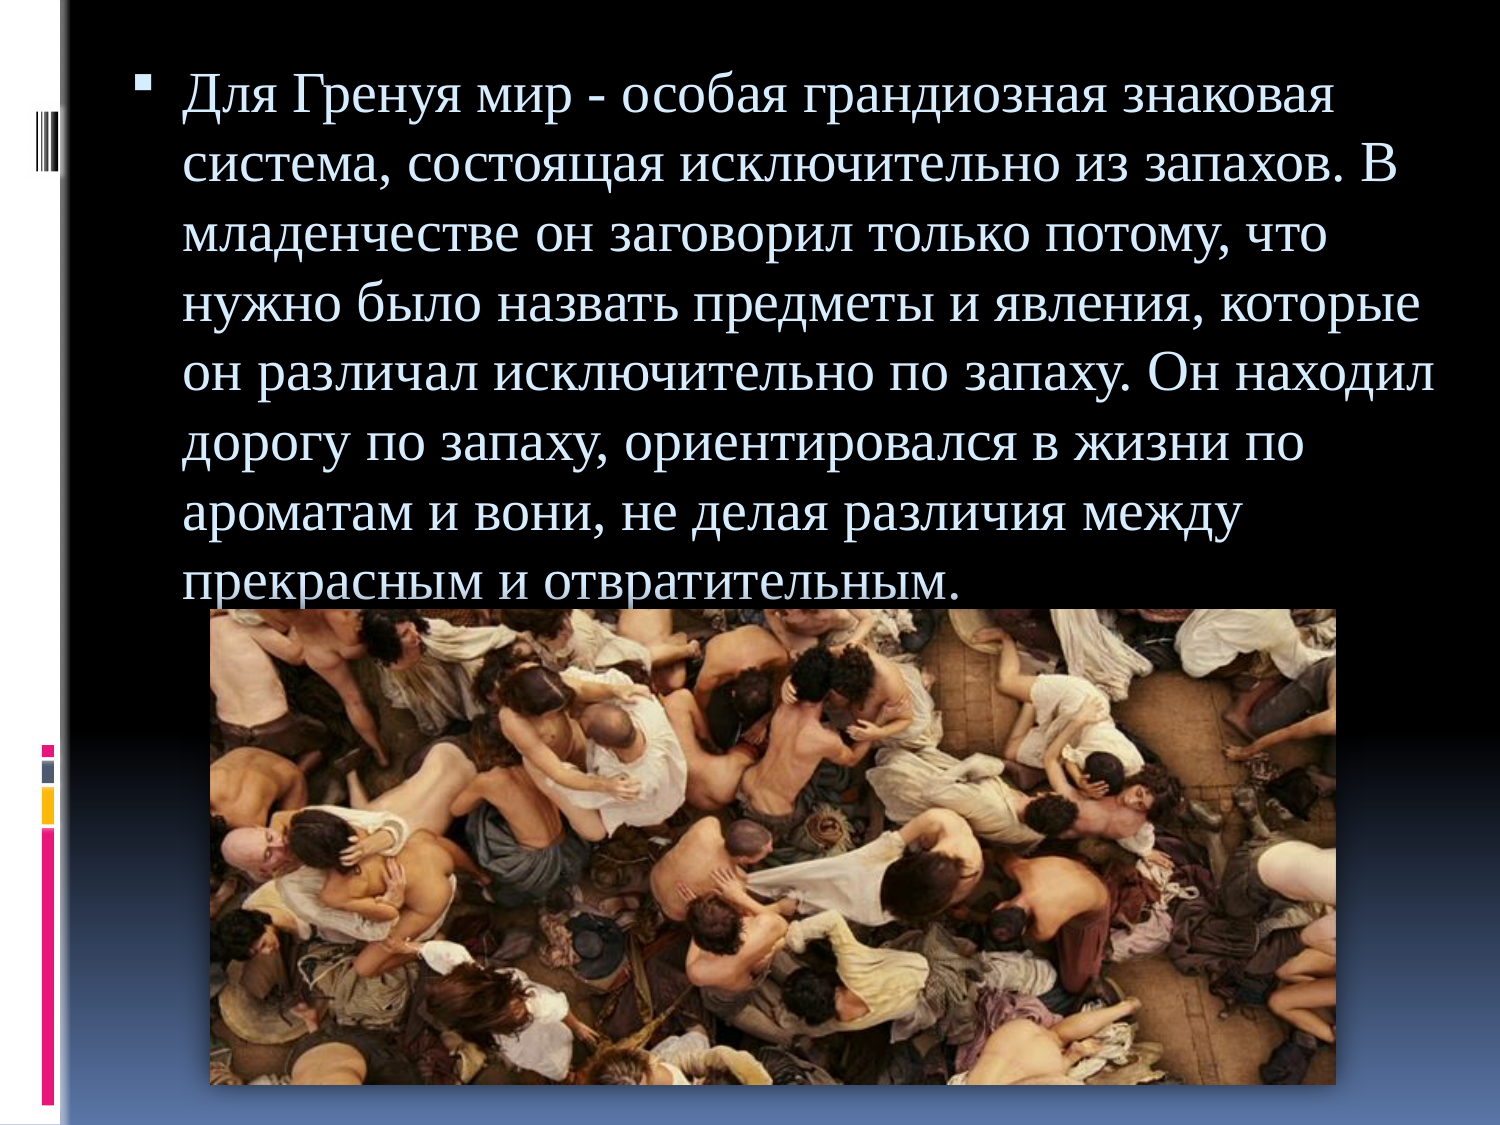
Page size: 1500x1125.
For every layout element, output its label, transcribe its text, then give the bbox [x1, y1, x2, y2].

picture [210, 608, 1337, 1085]
list Для Гренуя мир - особая грандиозная знаковая система, состоящая исключительно из запахов. В младенчестве он заговорил только потому, что нужно было назвать предметы и явления, которые он различал исключительно по запаху. Он находил дорогу по запаху, ориентировался в жизни по ароматам и вони, не делая различия между прекрасным и отвратительным. [105, 46, 1500, 622]
